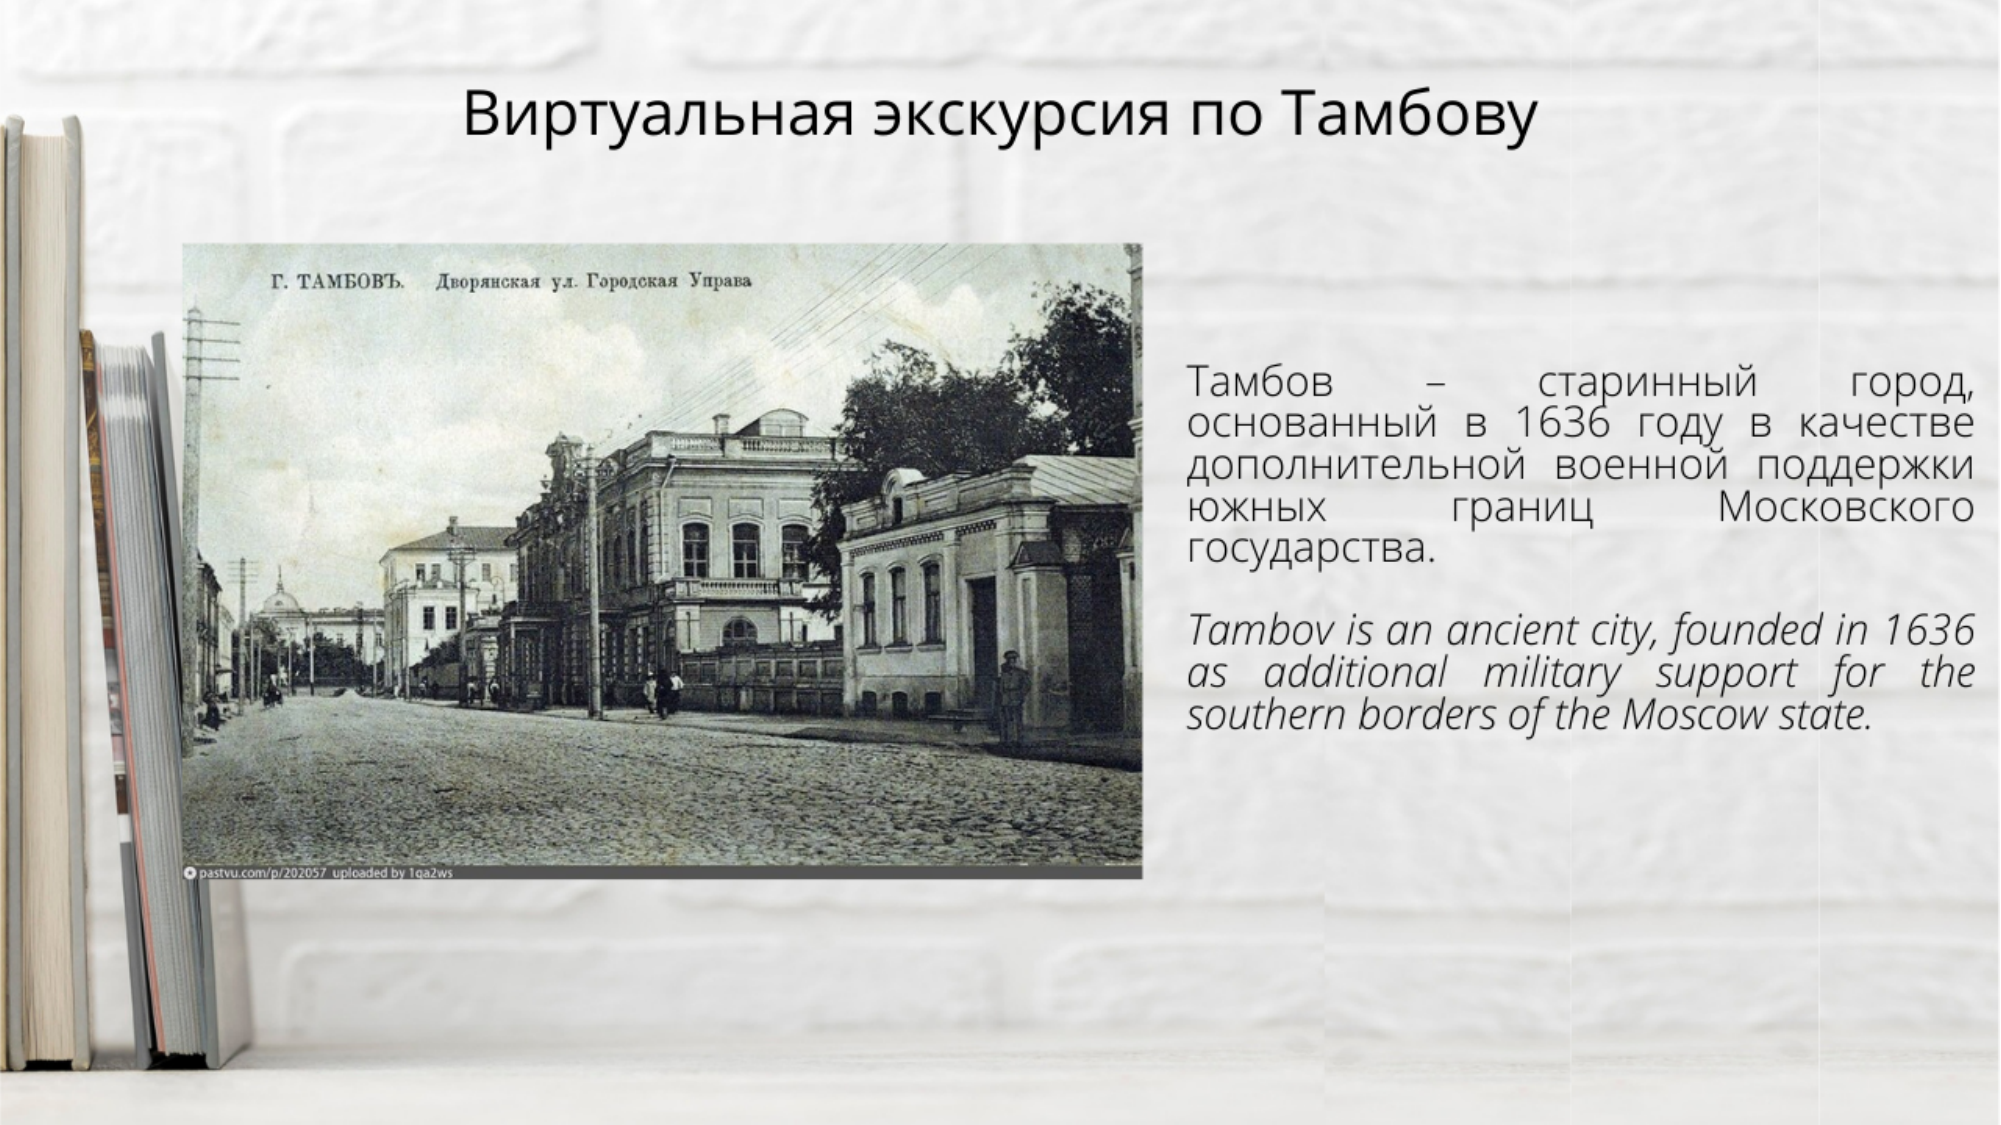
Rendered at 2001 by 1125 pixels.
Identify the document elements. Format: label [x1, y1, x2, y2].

list [0, 0, 2000, 1125]
